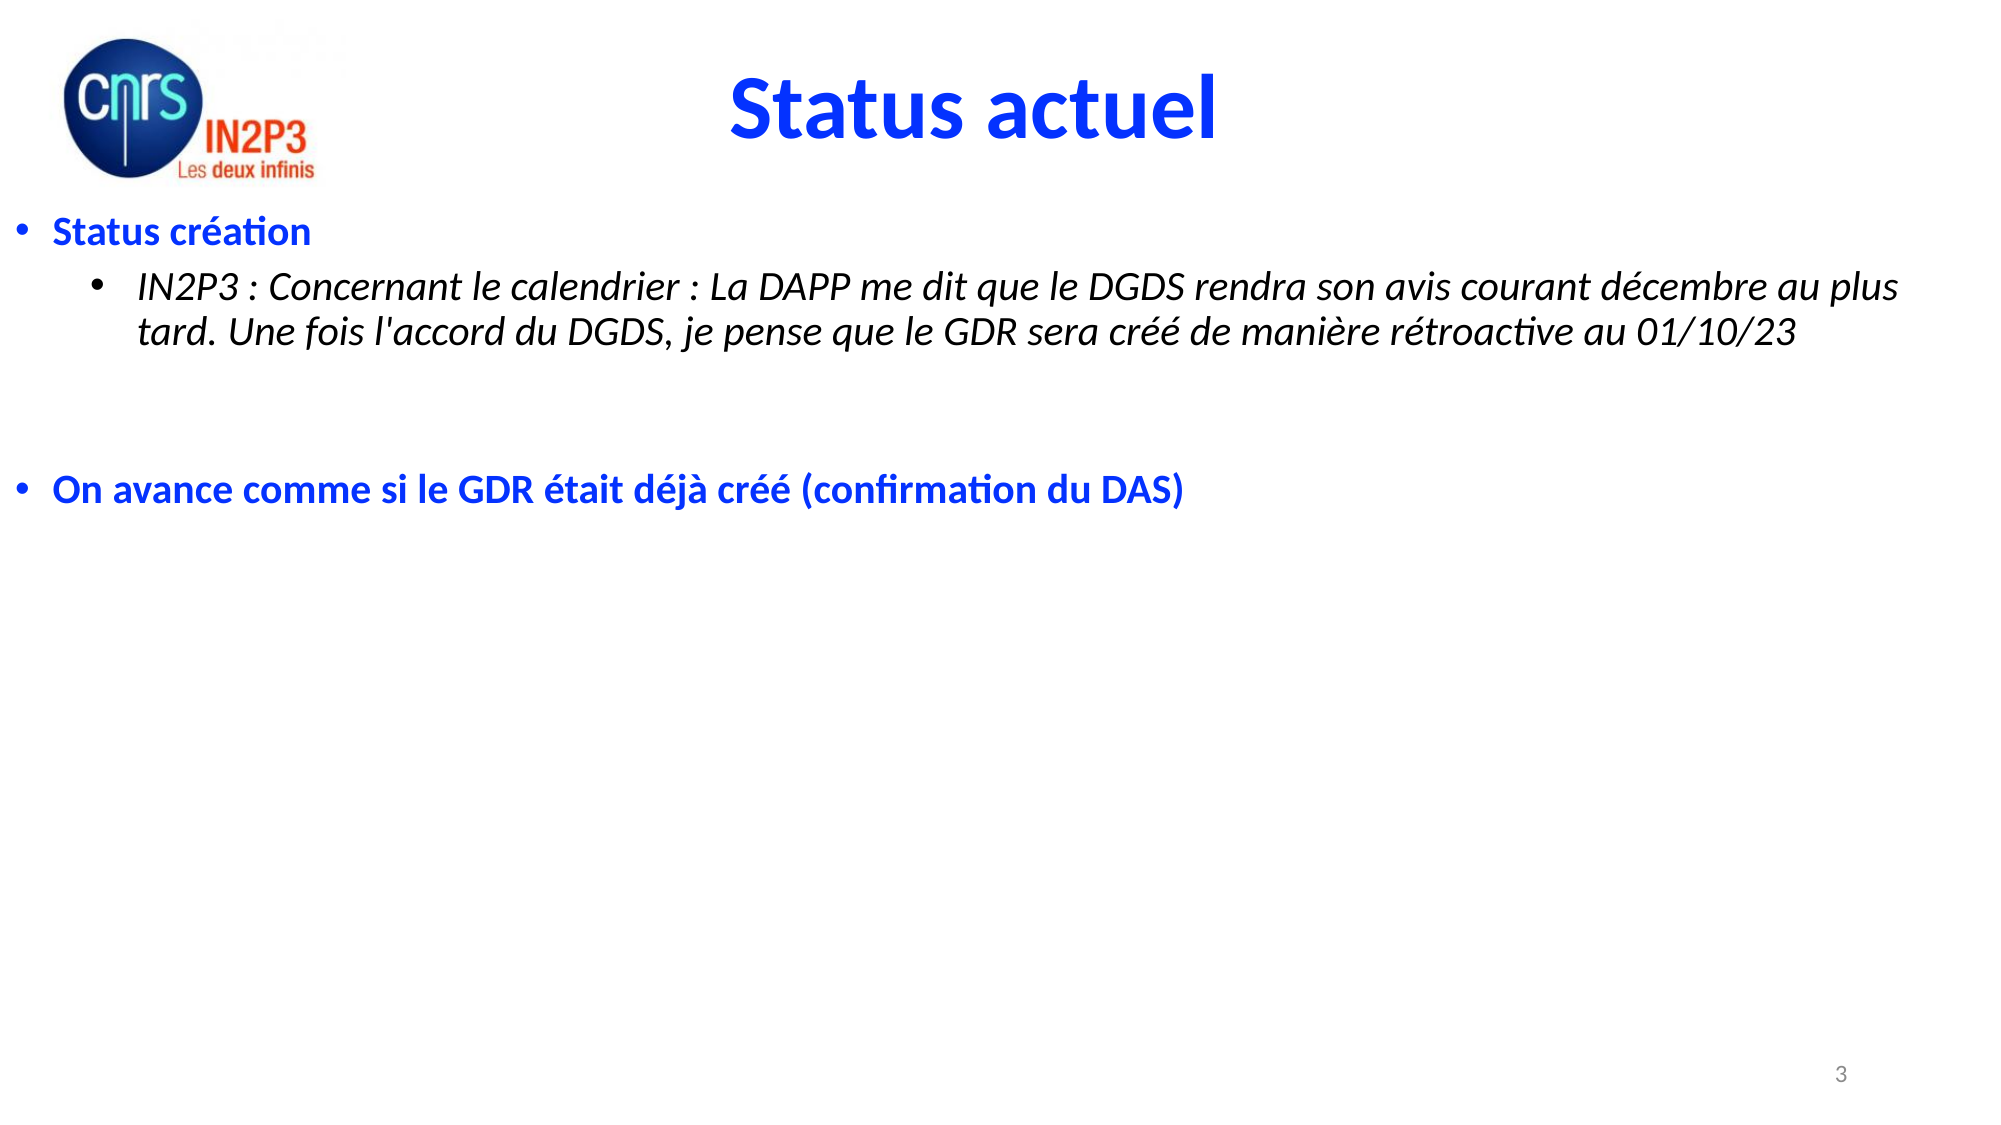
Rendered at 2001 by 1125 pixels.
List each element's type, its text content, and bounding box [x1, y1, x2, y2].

title Status actuel [111, 0, 1837, 201]
slide_number 3 [1412, 1042, 1863, 1103]
picture [33, 19, 111, 201]
list Status création IN2P3 : Concernant le calendrier : La DAPP me dit que le DGDS rendra son avis courant décembre au plus tard. Une fois l'accord du DGDS, je pense que le GDR sera créé de manière rétroactive au 01/10/23 On avance comme si le GDR était déjà créé (confirmation du DAS) [0, 201, 2000, 1086]
